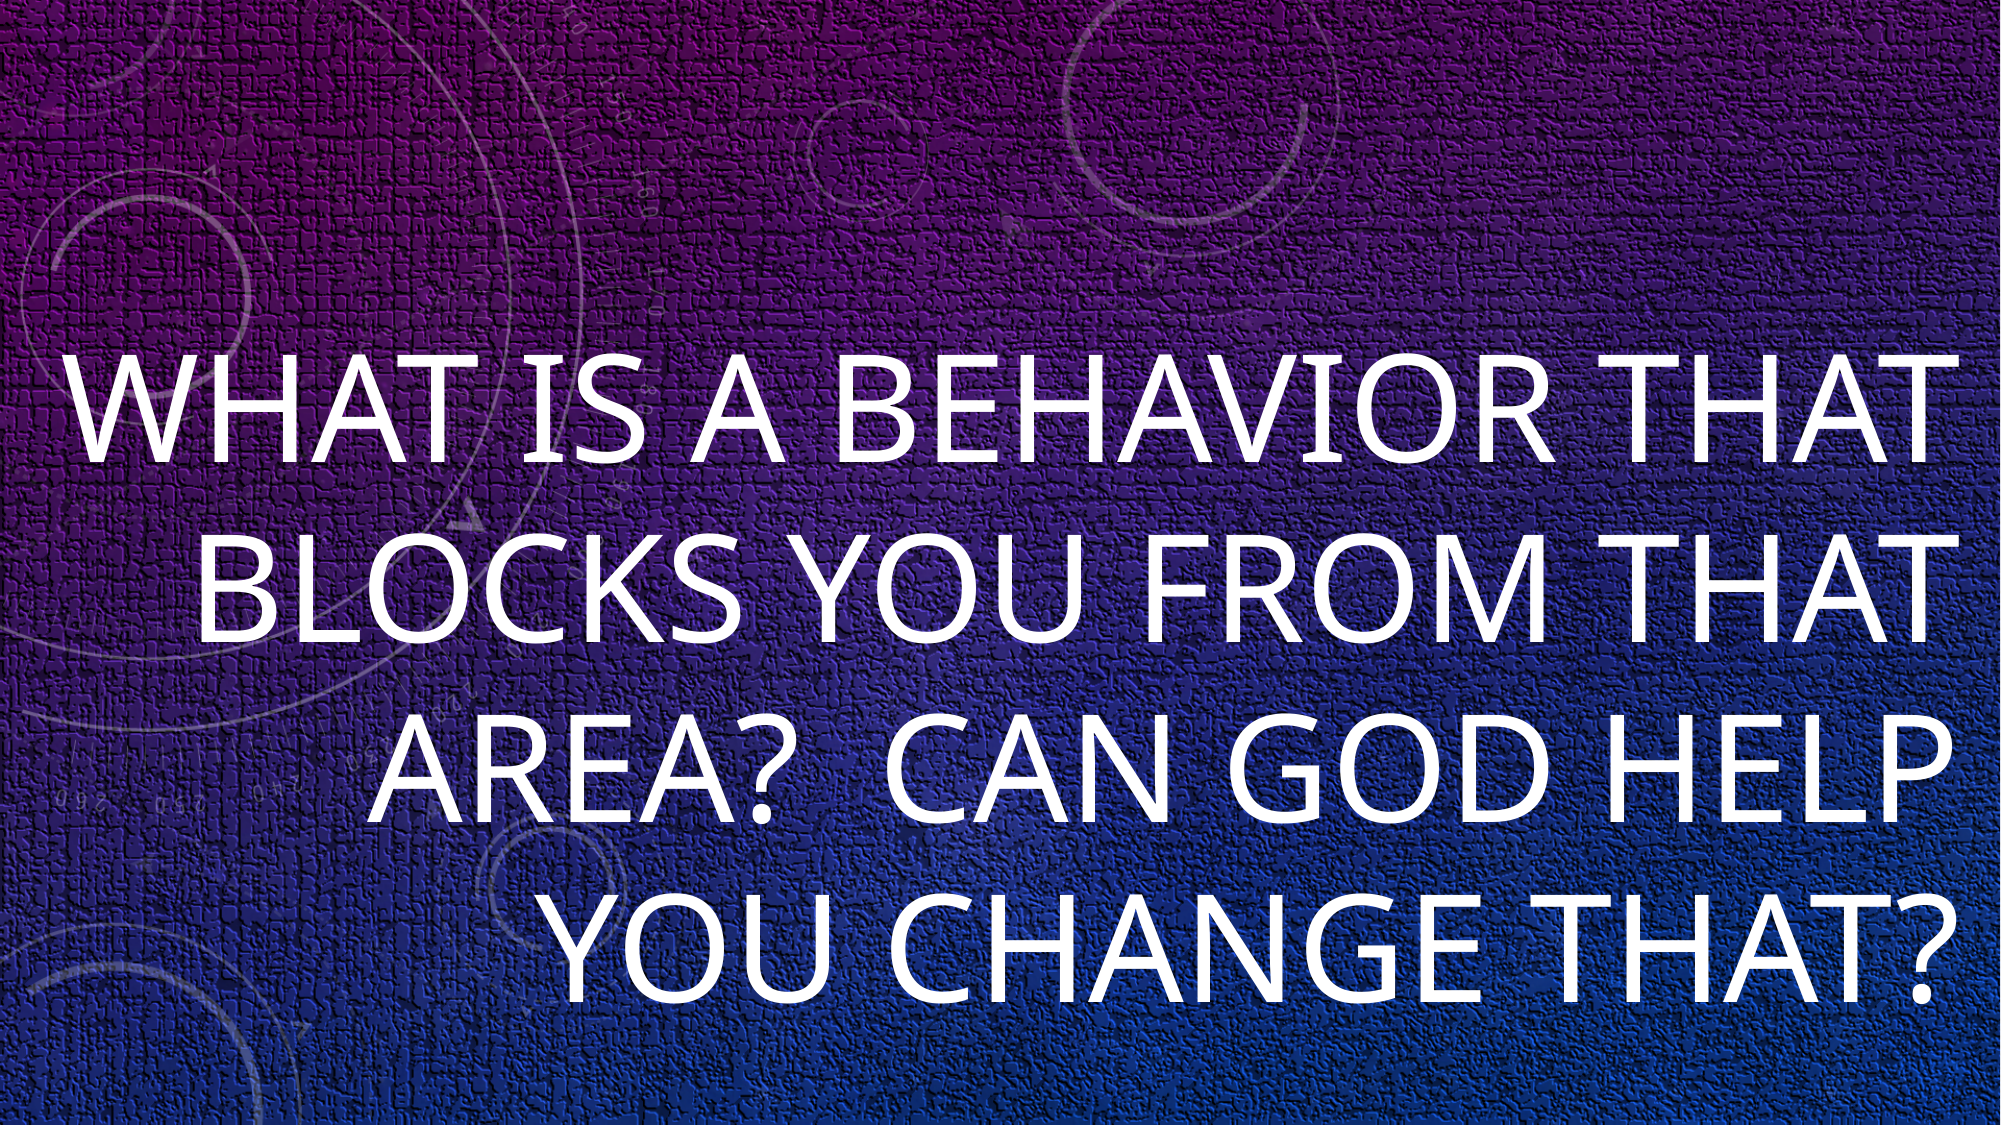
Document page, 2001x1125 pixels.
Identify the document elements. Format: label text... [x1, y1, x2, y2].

title What is a behavior that blocks you from that area? Can God help you change that? [26, 112, 1977, 1041]
picture [0, 0, 2001, 1125]
